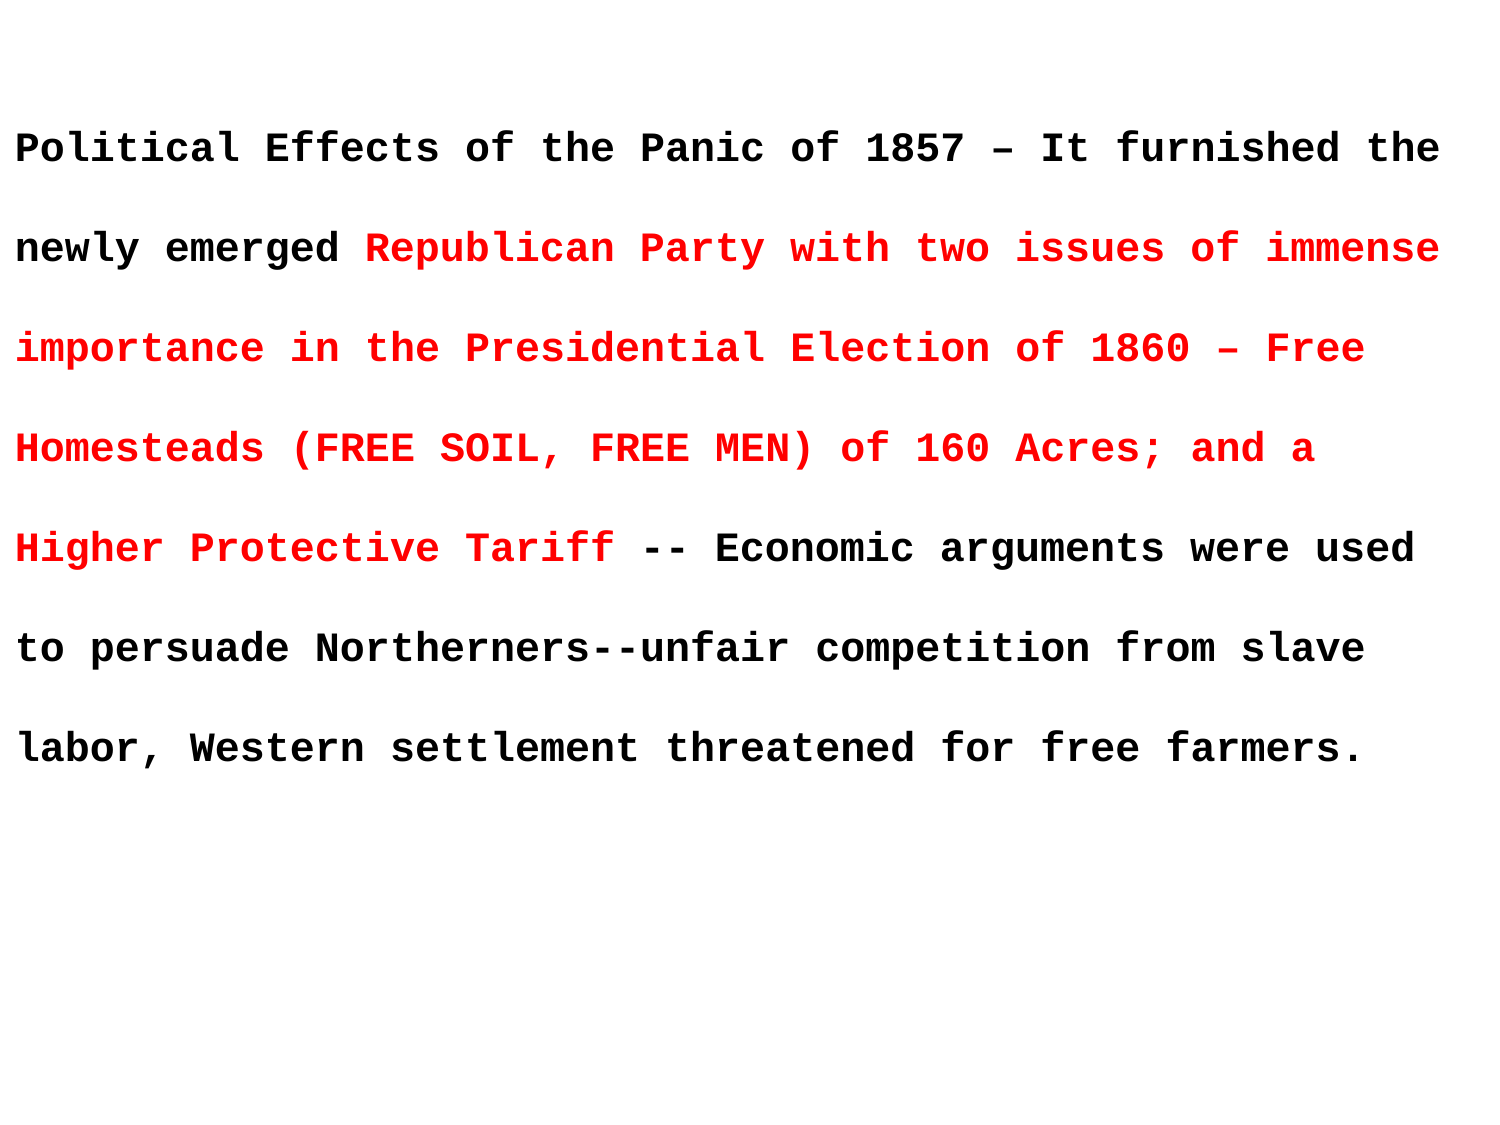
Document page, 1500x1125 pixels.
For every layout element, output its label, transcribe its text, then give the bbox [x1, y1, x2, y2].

text_box Political Effects of the Panic of 1857 – It furnished the newly emerged Republican Party with two issues of immense importance in the Presidential Election of 1860 – Free Homesteads (FREE SOIL, FREE MEN) of 160 Acres; and a Higher Protective Tariff -- Economic arguments were used to persuade Northerners--unfair competition from slave labor, Western settlement threatened for free farmers. [0, 62, 1500, 778]
